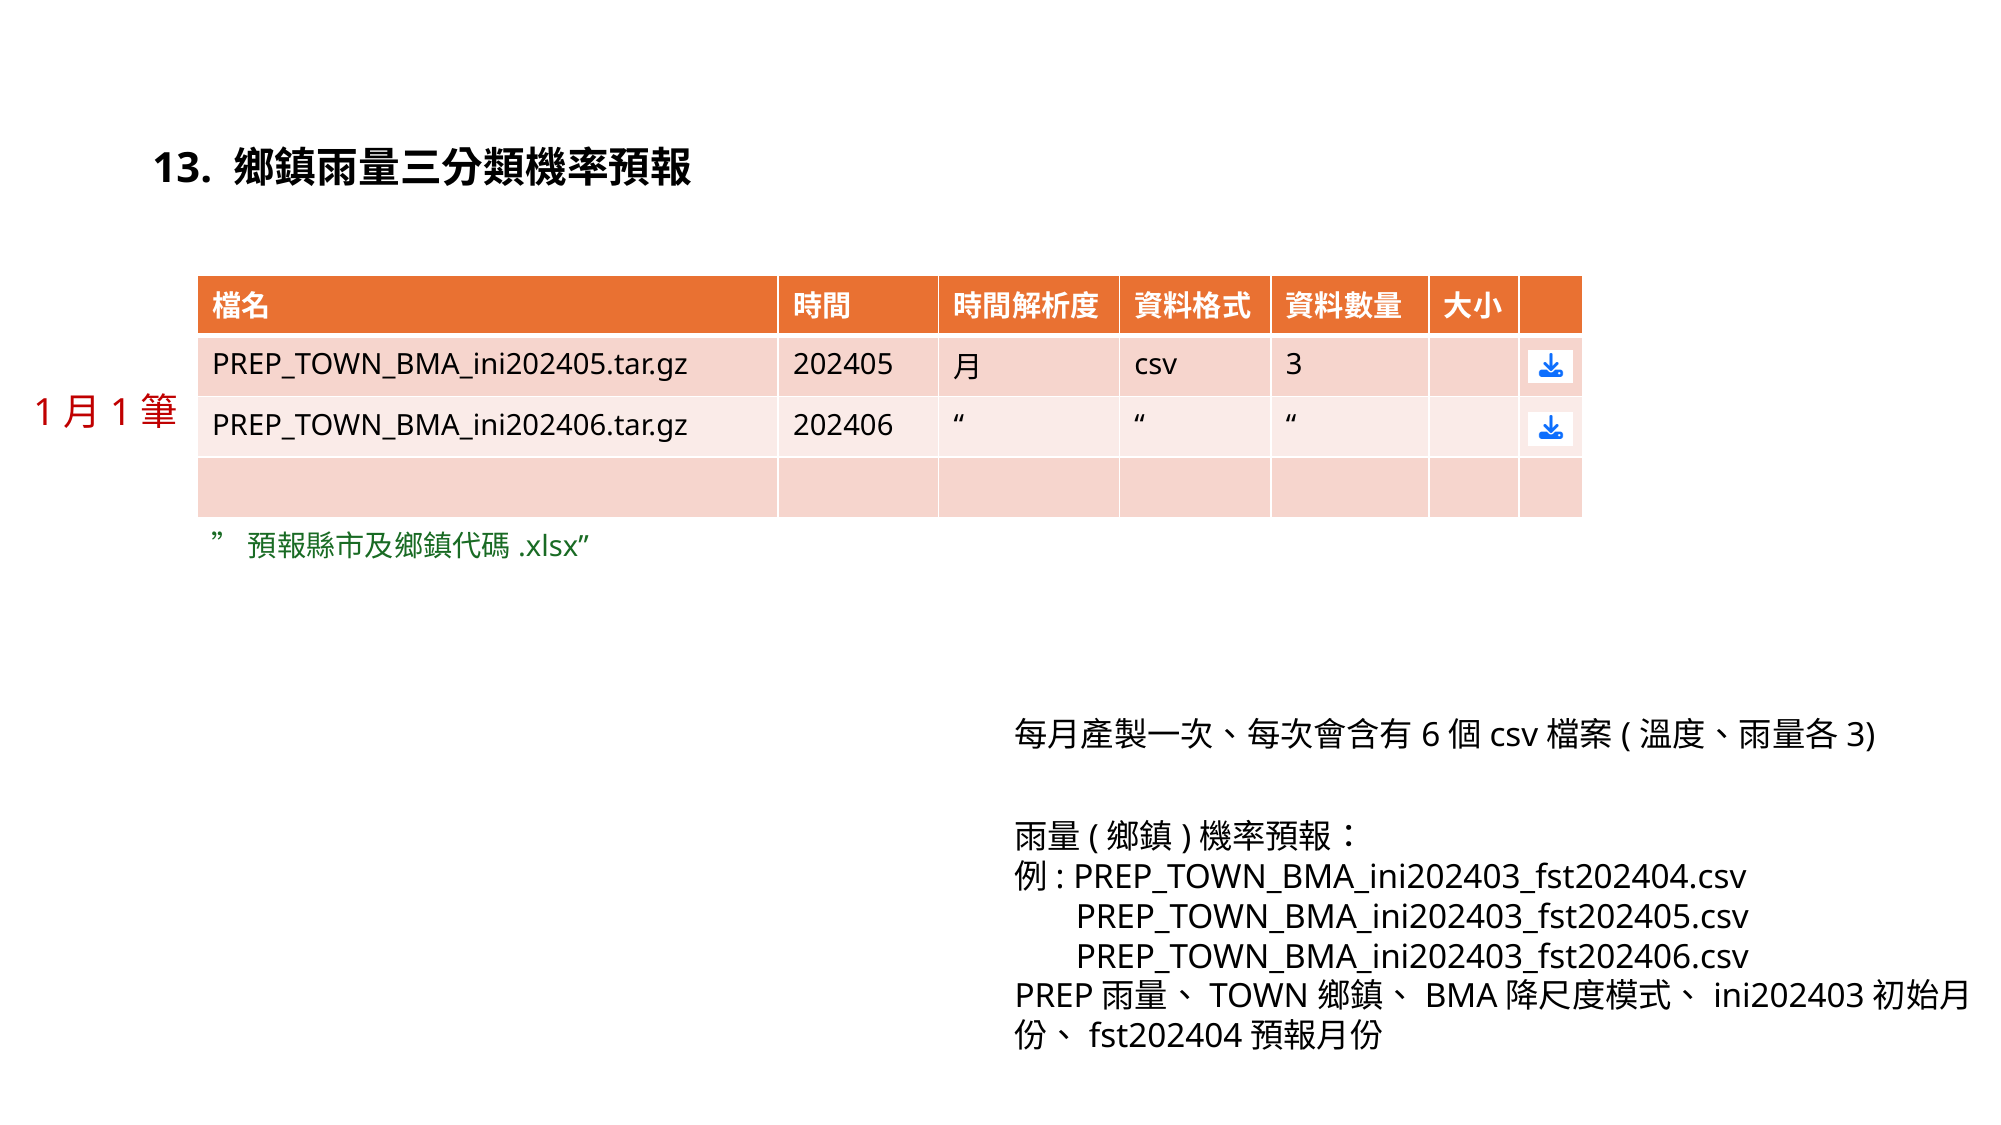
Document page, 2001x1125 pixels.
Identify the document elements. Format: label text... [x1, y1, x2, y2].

table_cell [1430, 458, 1518, 517]
table_header 大小 [1430, 276, 1518, 333]
table_cell [198, 458, 777, 517]
text_box ”預報縣市及鄉鎮代碼.xlsx” [197, 519, 631, 570]
text_box 雨量(鄉鎮)機率預報： 例: PREP_TOWN_BMA_ini202403_fst202404.csv PREP_TOWN_BMA_ini202403_fst202405.csv PREP_TOWN_BMA_ini202403_fst202406.csv PREP雨量、TOWN鄉鎮、BMA降尺度模式、ini202403初始月份、fst202404預報月份 [999, 807, 2000, 1062]
table_header [1520, 276, 1582, 333]
table_header 資料格式 [1120, 276, 1270, 333]
table_header 時間 [779, 276, 938, 333]
table_cell 3 [1272, 338, 1428, 396]
text_box 每月產製一次、每次會含有6個csv檔案(溫度、雨量各3) [999, 705, 1905, 760]
table_cell [779, 458, 938, 517]
table_cell 月 [939, 338, 1119, 396]
table_cell [1430, 397, 1518, 456]
table_cell [1520, 397, 1582, 456]
title 13. 鄉鎮雨量三分類機率預報 [137, 59, 1863, 278]
table_cell “ [1120, 397, 1270, 456]
table_header 檔名 [198, 276, 777, 333]
table_header 時間解析度 [939, 276, 1119, 333]
table_cell PREP_TOWN_BMA_ini202405.tar.gz [198, 338, 777, 396]
table_cell [1120, 458, 1270, 517]
table_cell 202406 [779, 397, 938, 456]
table_cell 202405 [779, 338, 938, 396]
table_cell [1520, 338, 1582, 396]
table_cell [1430, 338, 1518, 396]
table_header 資料數量 [1272, 276, 1428, 333]
table_cell [939, 458, 1119, 517]
table_cell “ [1272, 397, 1428, 456]
text_box 1月1筆 [18, 380, 197, 441]
picture [1528, 349, 1573, 383]
picture [1528, 412, 1573, 446]
table_cell PREP_TOWN_BMA_ini202406.tar.gz [198, 397, 777, 456]
table_cell csv [1120, 338, 1270, 396]
table_cell [1272, 458, 1428, 517]
table_cell “ [939, 397, 1119, 456]
table_cell [1520, 458, 1582, 517]
